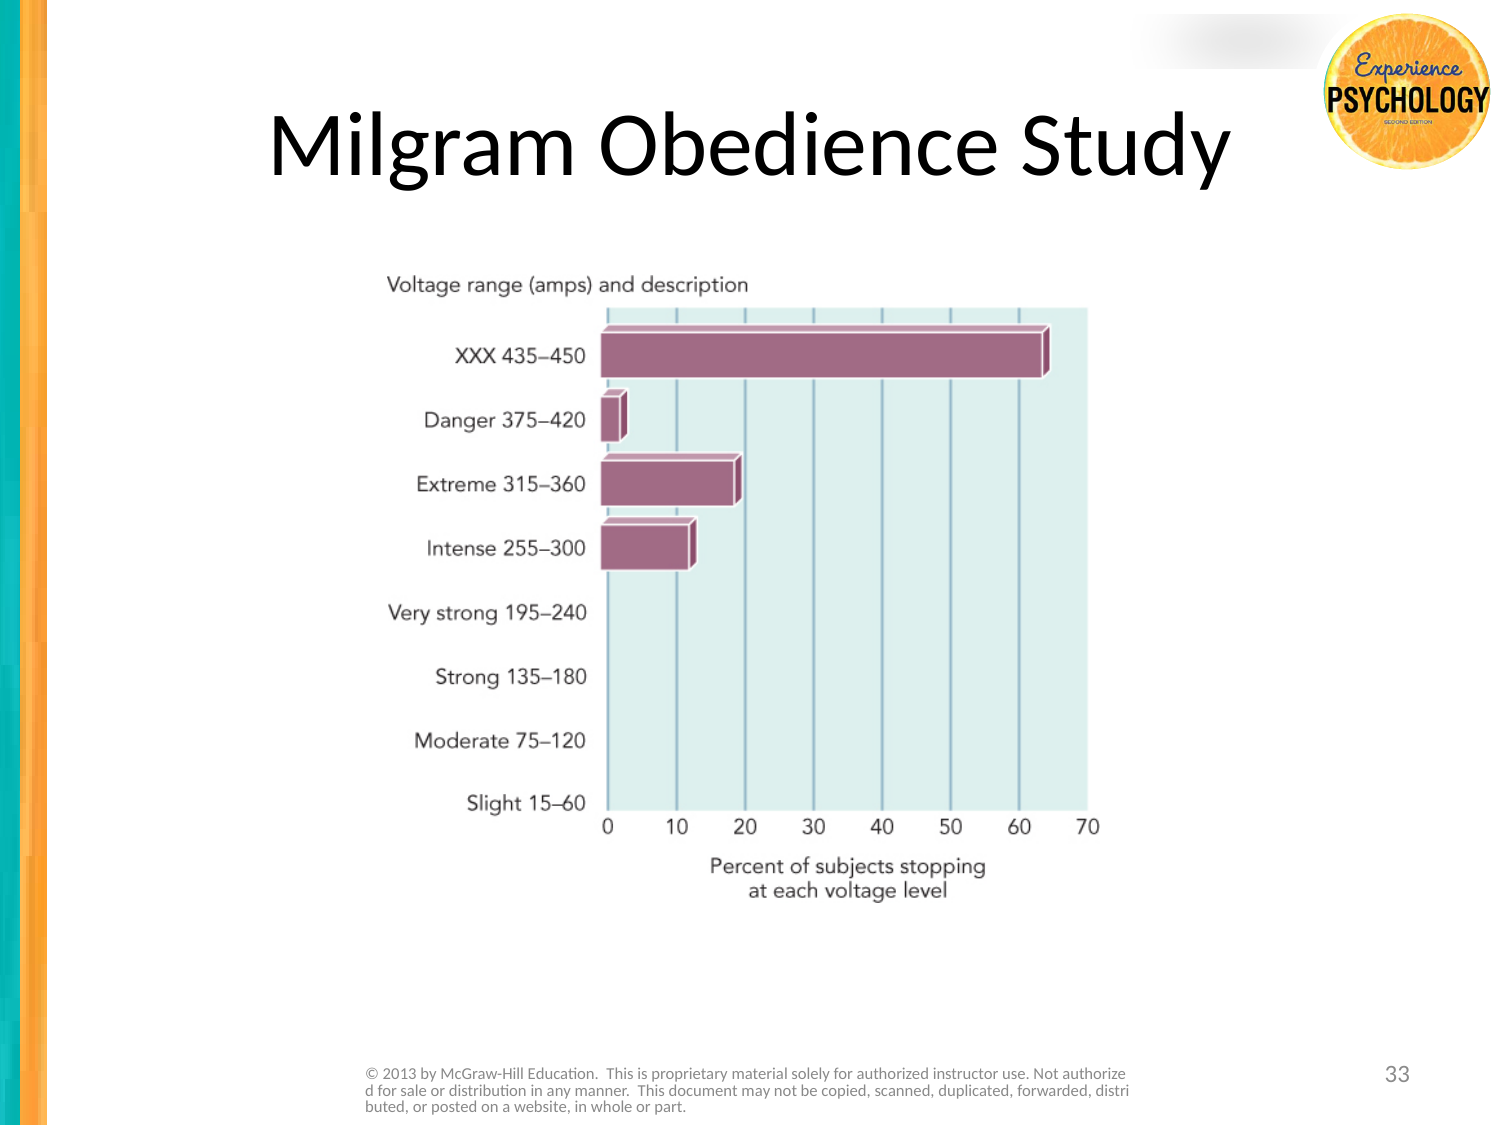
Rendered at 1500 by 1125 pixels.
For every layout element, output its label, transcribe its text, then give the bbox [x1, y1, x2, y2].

picture [1341, 14, 1490, 167]
footer © 2013 by McGraw-Hill Education. This is proprietary material solely for authorized instructor use. Not authorized for sale or distribution in any manner. This document may not be copied, scanned, duplicated, forwarded, distributed, or posted on a website, in whole or part. [350, 1042, 1074, 1103]
title Milgram Obedience Study [75, 45, 1425, 233]
picture [387, 274, 1101, 903]
slide_number 33 [1074, 1042, 1425, 1103]
picture [0, 0, 47, 1125]
